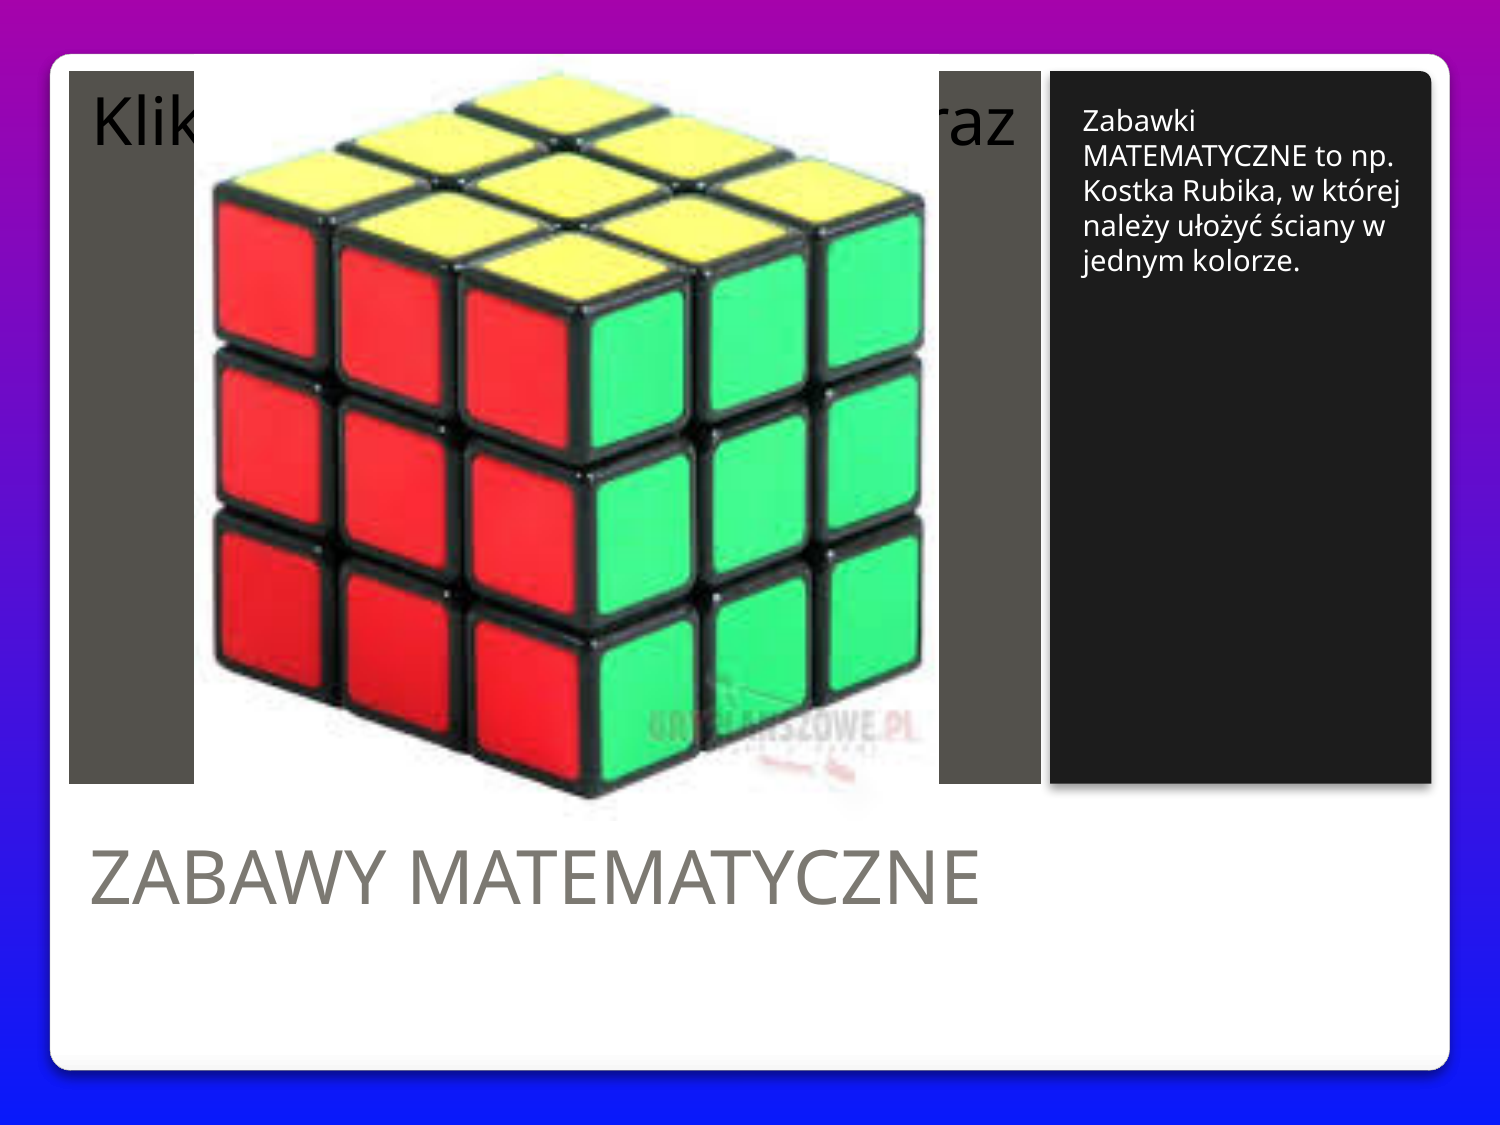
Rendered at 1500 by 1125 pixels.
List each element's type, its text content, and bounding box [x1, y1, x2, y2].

list Zabawki MATEMATYCZNE to np. Kostka Rubika, w której należy ułożyć ściany w jednym kolorze. [1060, 87, 1428, 779]
picture [68, 54, 1042, 822]
title ZABAWY MATEMATYCZNE [75, 822, 1425, 995]
